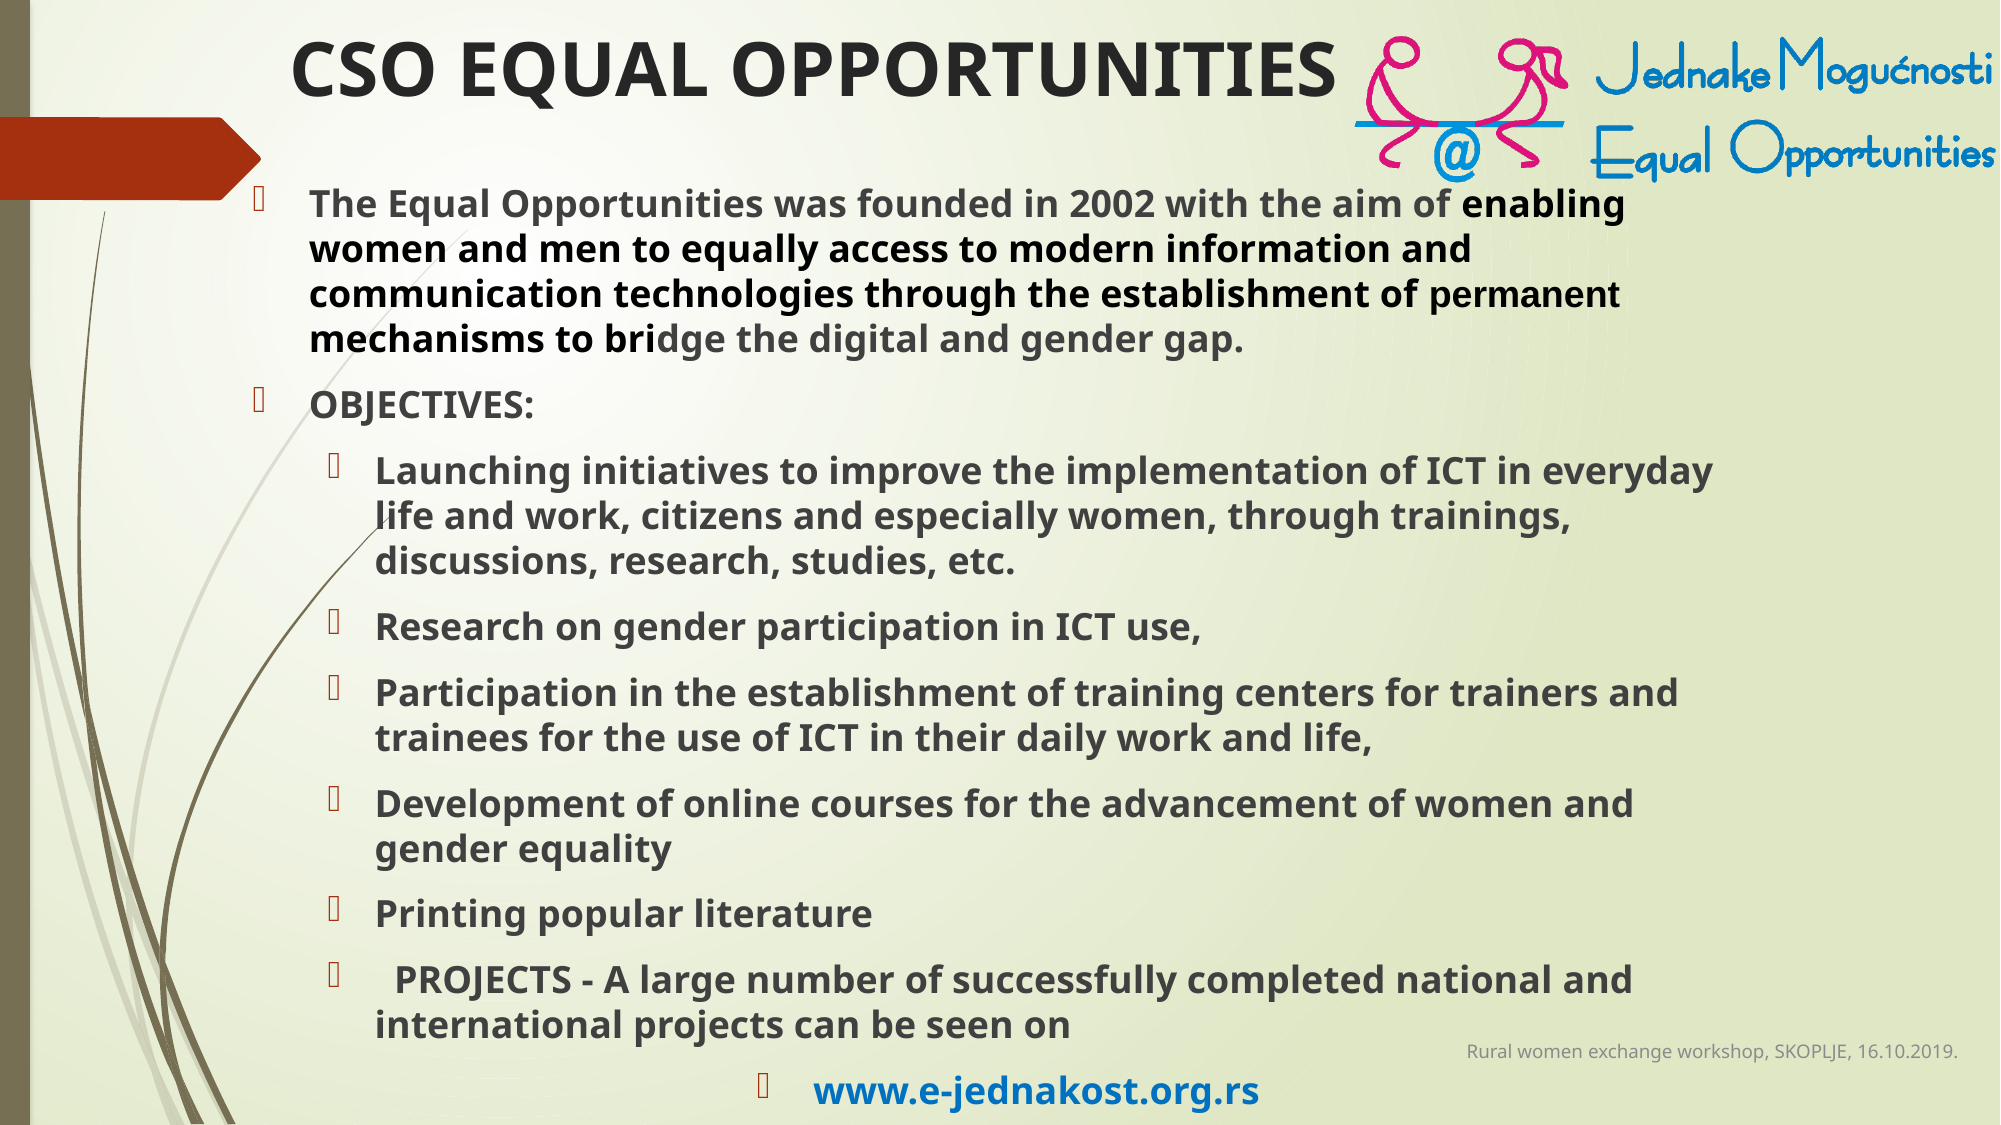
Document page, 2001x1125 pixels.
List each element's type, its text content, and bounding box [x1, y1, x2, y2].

footer Rural women exchange workshop, SKOPLJE, 16.10.2019. [1111, 1021, 2000, 1082]
title CSO EQUAL OPPORTUNITIES [274, 13, 1737, 153]
picture [1346, 31, 2000, 186]
list The Equal Opportunities was founded in 2002 with the aim of enabling women and men to equally access to modern information and communication technologies through the establishment of permanent mechanisms to bridge the digital and gender gap. OBJECTIVES: Launching initiatives to improve the implementation of ICT in everyday life and work, citizens and especially women, through trainings, discussions, research, studies, etc. Research on gender participation in ICT use, Participation in the establishment of training centers for trainers and trainees for the use of ICT in their daily work and life, Development of online courses for the advancement of women and gender equality Printing popular literature PROJECTS - A large number of successfully completed national and international projects can be seen on www.e-jednakost.org.rs [237, 172, 1780, 958]
